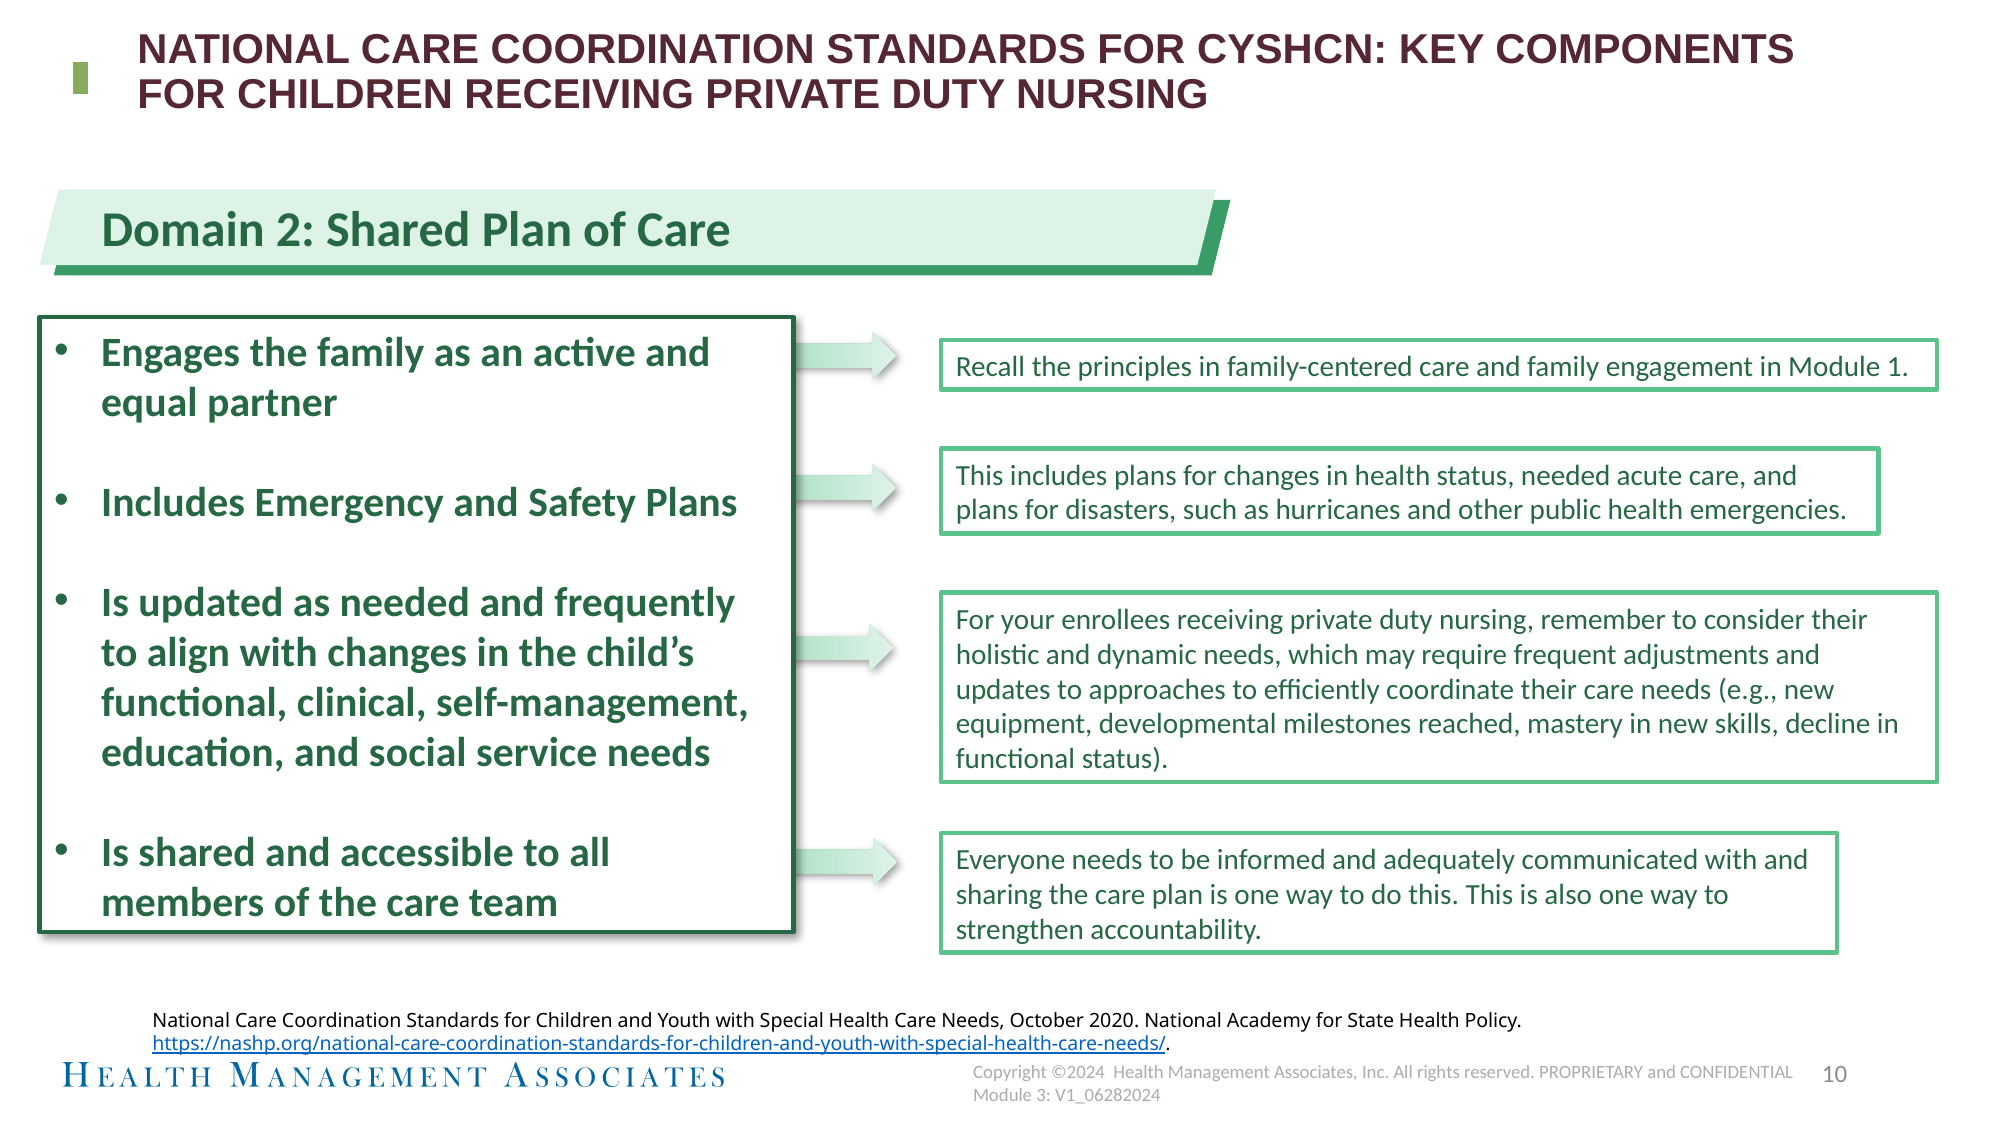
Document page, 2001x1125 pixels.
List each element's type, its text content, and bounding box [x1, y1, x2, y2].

text_box [805, 461, 898, 514]
text_box [805, 835, 899, 888]
text_box [38, 188, 1218, 267]
slide_number 10 [1412, 1063, 1863, 1103]
picture [62, 1062, 724, 1087]
text_box Everyone needs to be informed and adequately communicated with and sharing the care plan is one way to do this. This is also one way to strengthen accountability. [941, 833, 1837, 953]
text_box This includes plans for changes in health status, needed acute care, and plans for disasters, such as hurricanes and other public health emergencies. [941, 448, 1879, 534]
text_box [52, 198, 1232, 277]
text_box For your enrollees receiving private duty nursing, remember to consider their holistic and dynamic needs, which may require frequent adjustments and updates to approaches to efficiently coordinate their care needs (e.g., new equipment, developmental milestones reached, mastery in new skills, decline in functional status). [941, 592, 1937, 783]
text_box [805, 329, 898, 382]
text_box Domain 2: Shared Plan of Care [0, 189, 1032, 265]
list National Care Coordination Standards for Children and Youth with Special Health Care Needs, October 2020. National Academy for State Health Policy. https://nashp.org/national-care-coordination-standards-for-children-and-youth-with-special-health-care-needs/. [137, 1002, 1863, 1063]
text_box Recall the principles in family-centered care and family engagement in Module 1. [941, 339, 1938, 390]
text_box Engages the family as an active and equal partner Includes Emergency and Safety Plans Is updated as needed and frequently to align with changes in the child’s functional, clinical, self-management, education, and social service needs Is shared and accessible to all members of the care team [39, 317, 794, 933]
text_box [805, 621, 895, 675]
title National Care Coordination Standards For CYSHCN: Key Components for Children Receiving Private Duty Nursing [137, 27, 1863, 119]
